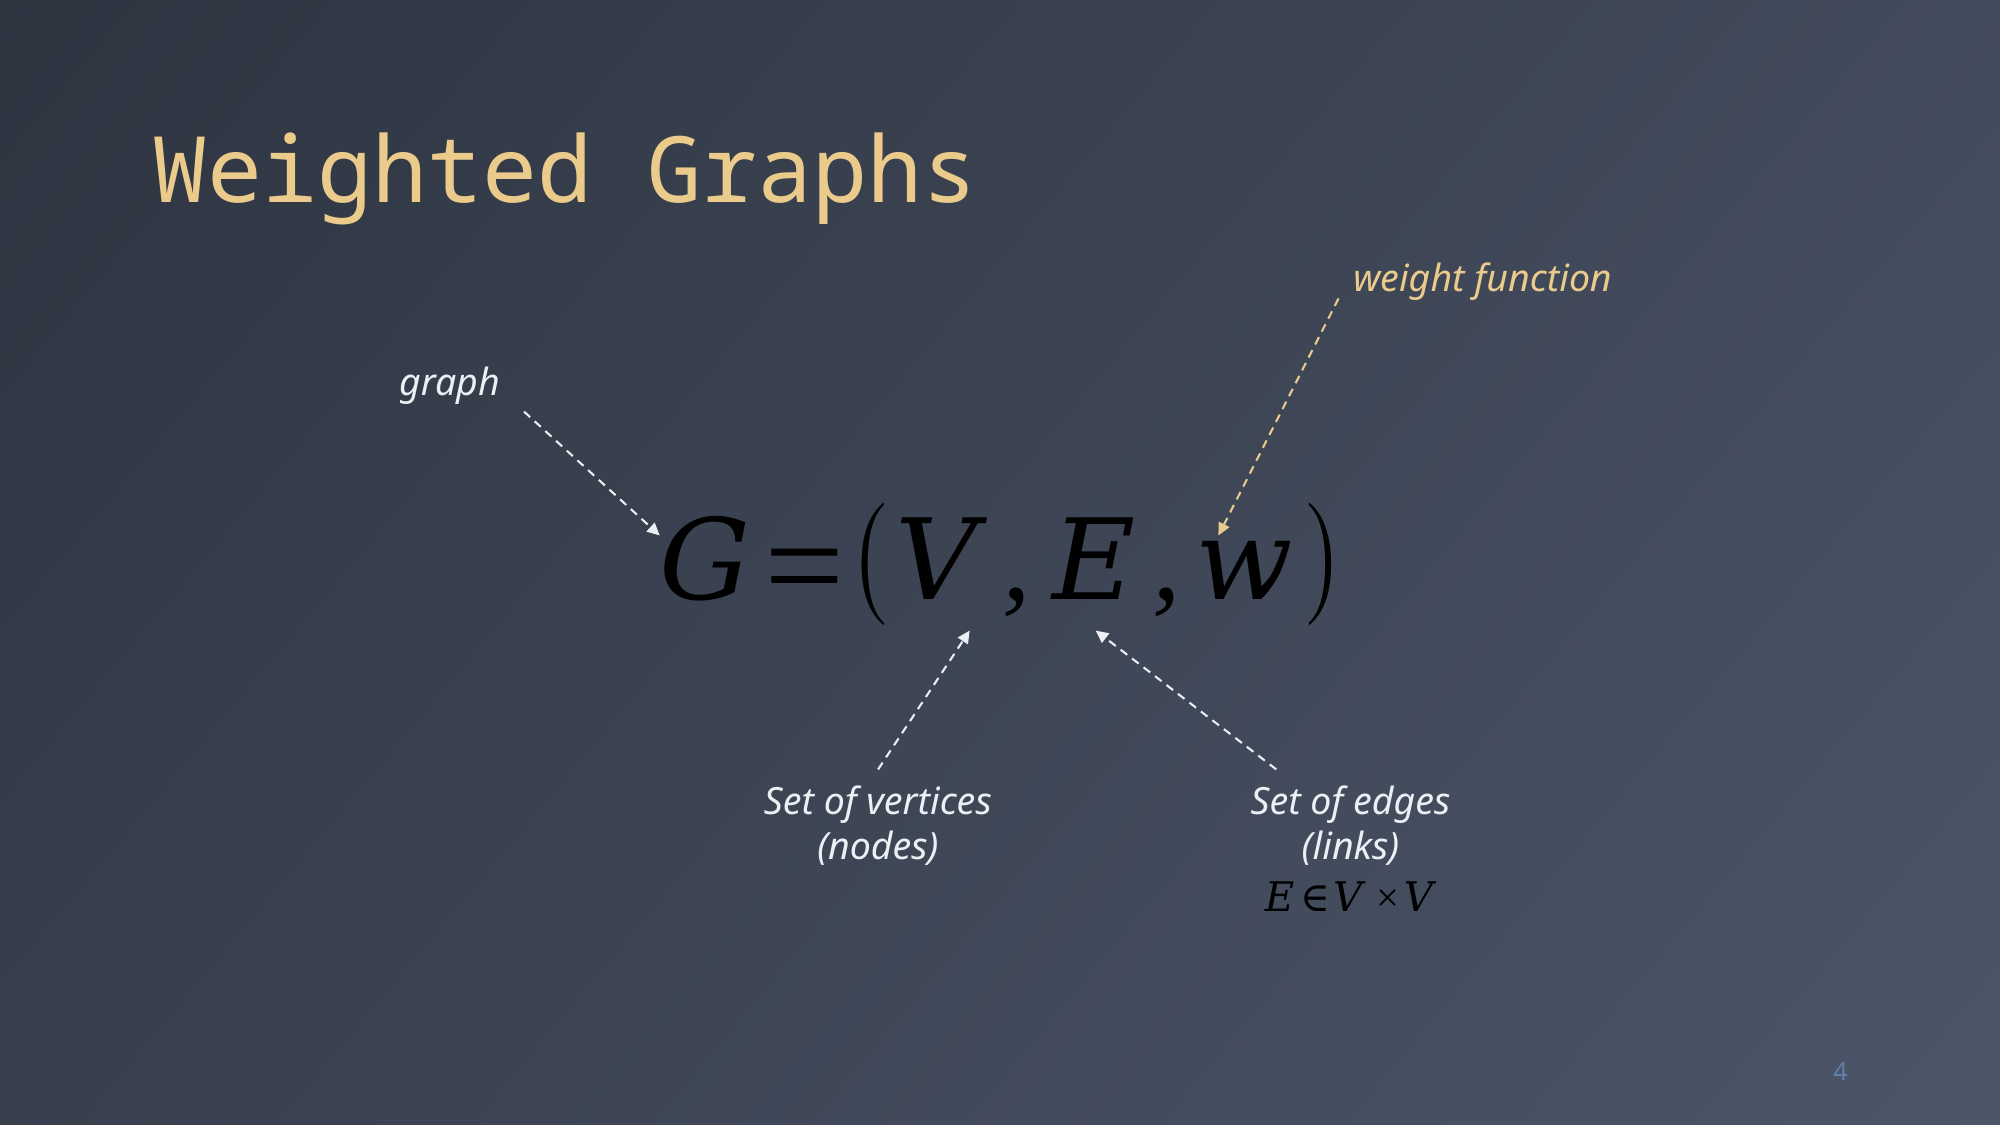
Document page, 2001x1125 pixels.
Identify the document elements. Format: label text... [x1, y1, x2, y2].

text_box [523, 411, 660, 536]
text_box Set of edges (links) [1235, 769, 1466, 875]
slide_number 4 [1738, 1042, 1863, 1103]
text_box Set of vertices (nodes) [749, 769, 1008, 875]
text_box graph [384, 350, 515, 411]
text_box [1095, 630, 1277, 770]
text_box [1218, 299, 1316, 536]
title Weighted Graphs [137, 26, 1863, 230]
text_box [878, 630, 970, 770]
